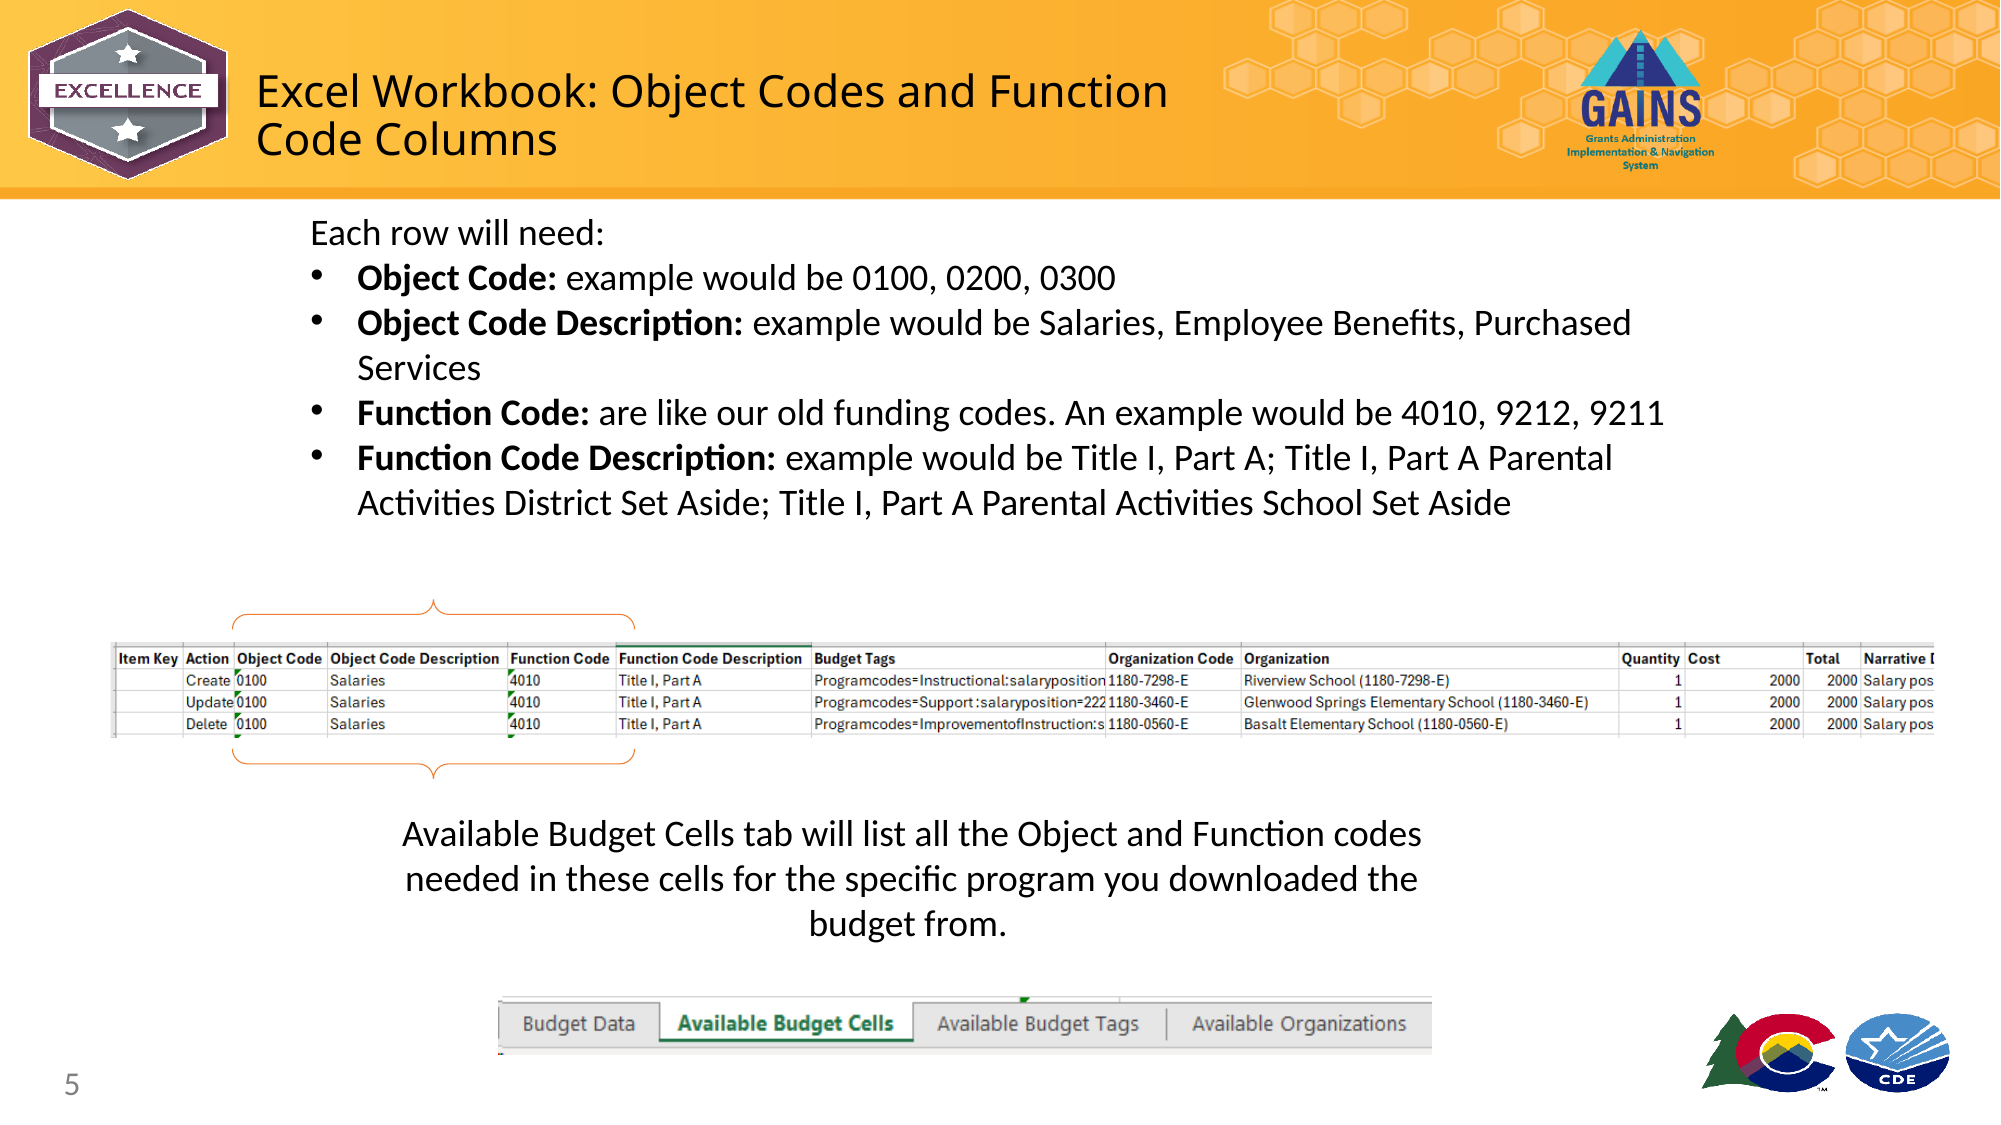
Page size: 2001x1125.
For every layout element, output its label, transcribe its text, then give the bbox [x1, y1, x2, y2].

picture [0, 0, 2000, 200]
picture [1700, 1012, 1950, 1093]
text_box Available Budget Cells tab will list all the Object and Function codes needed in these cells for the specific program you downloaded the budget from. [384, 801, 1441, 952]
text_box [110, 599, 1935, 779]
picture [498, 996, 1432, 1055]
title Excel Workbook: Object Codes and Function Code Columns [255, 68, 1384, 166]
text_box Each row will need: Object Code: example would be 0100, 0200, 0300 Object Code Description: example would be Salaries, Employee Benefits, Purchased Services Function Code: are like our old funding codes. An example would be 4010, 9212, 9211 Function Code Description: example would be Title I, Part A; Title I, Part A Parental Activities District Set Aside; Title I, Part A Parental Activities School Set Aside [299, 201, 1701, 529]
slide_number 5 [48, 1054, 499, 1115]
